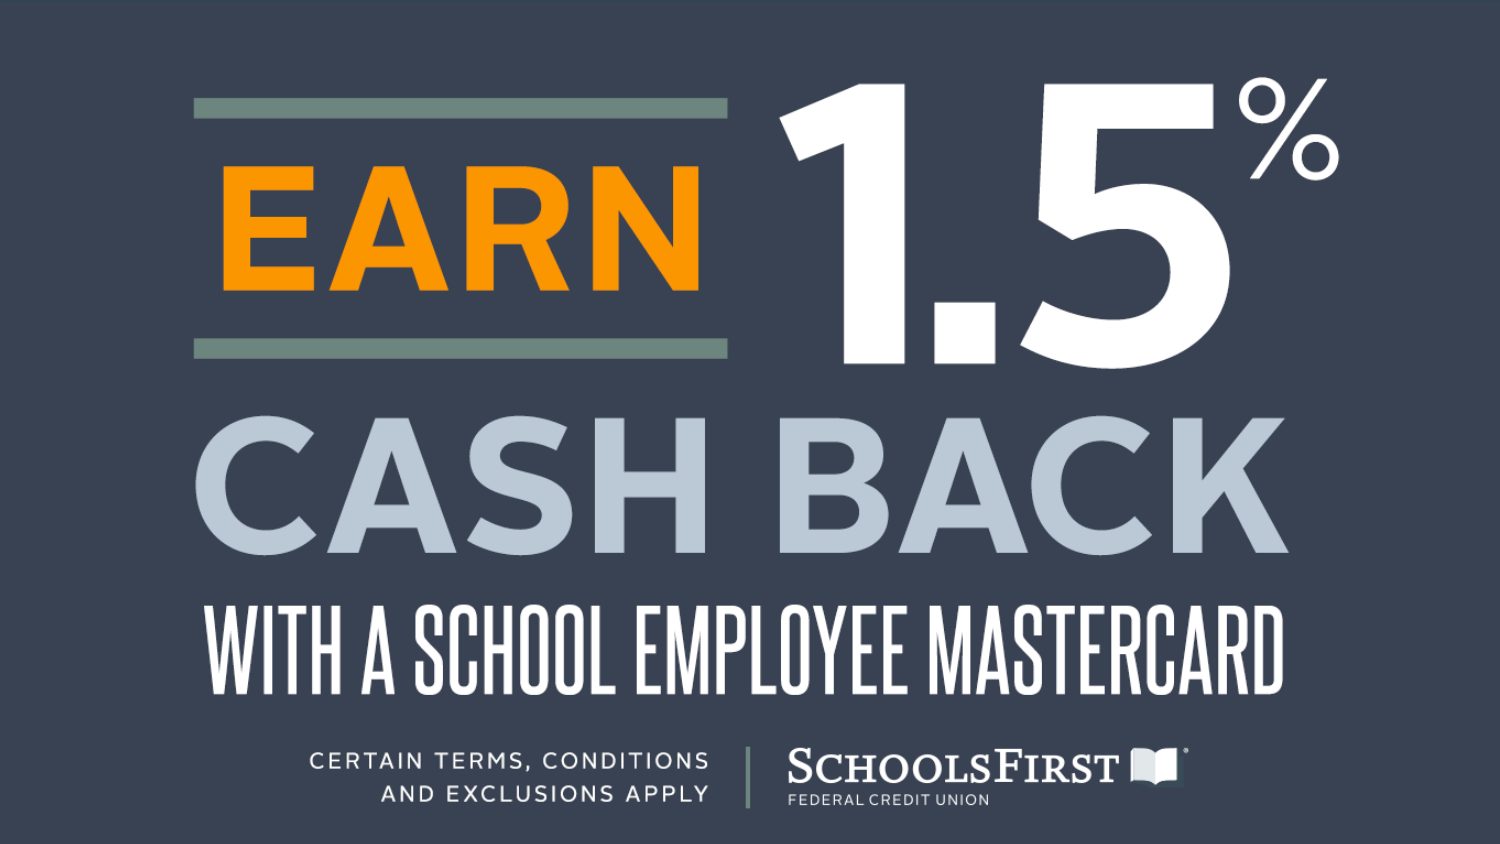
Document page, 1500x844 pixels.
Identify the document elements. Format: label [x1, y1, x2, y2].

list [0, 0, 1500, 844]
